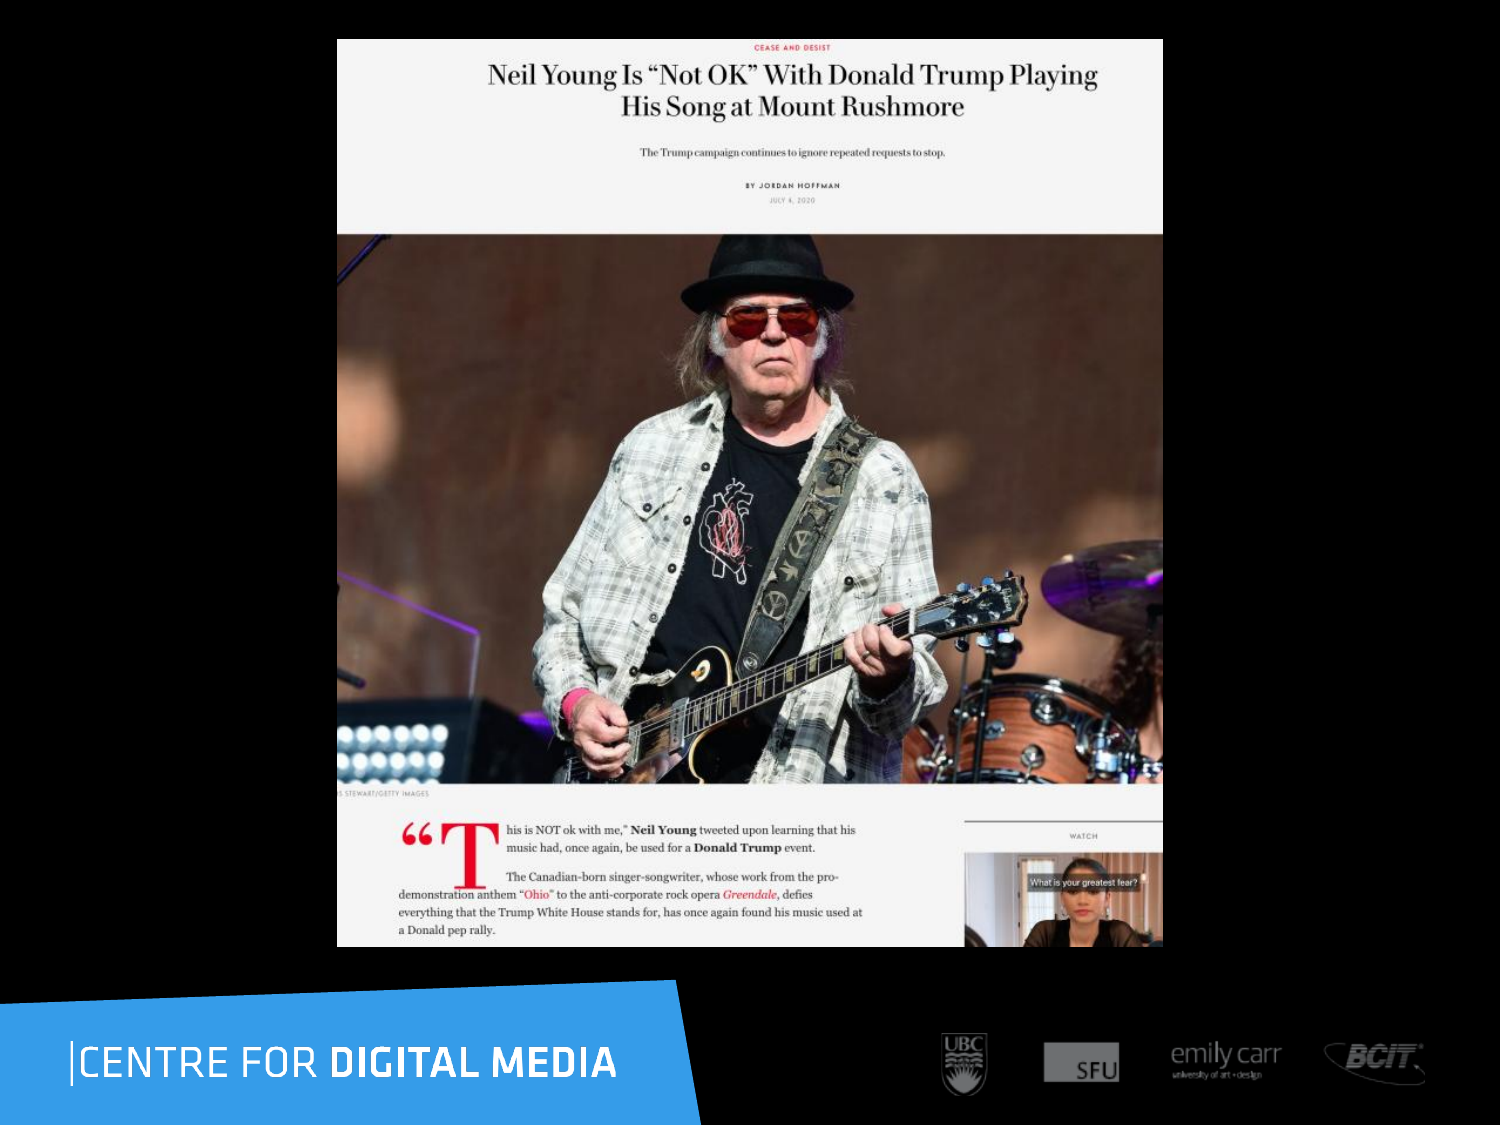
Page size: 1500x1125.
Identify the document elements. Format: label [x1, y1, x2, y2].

picture [336, 39, 1163, 948]
